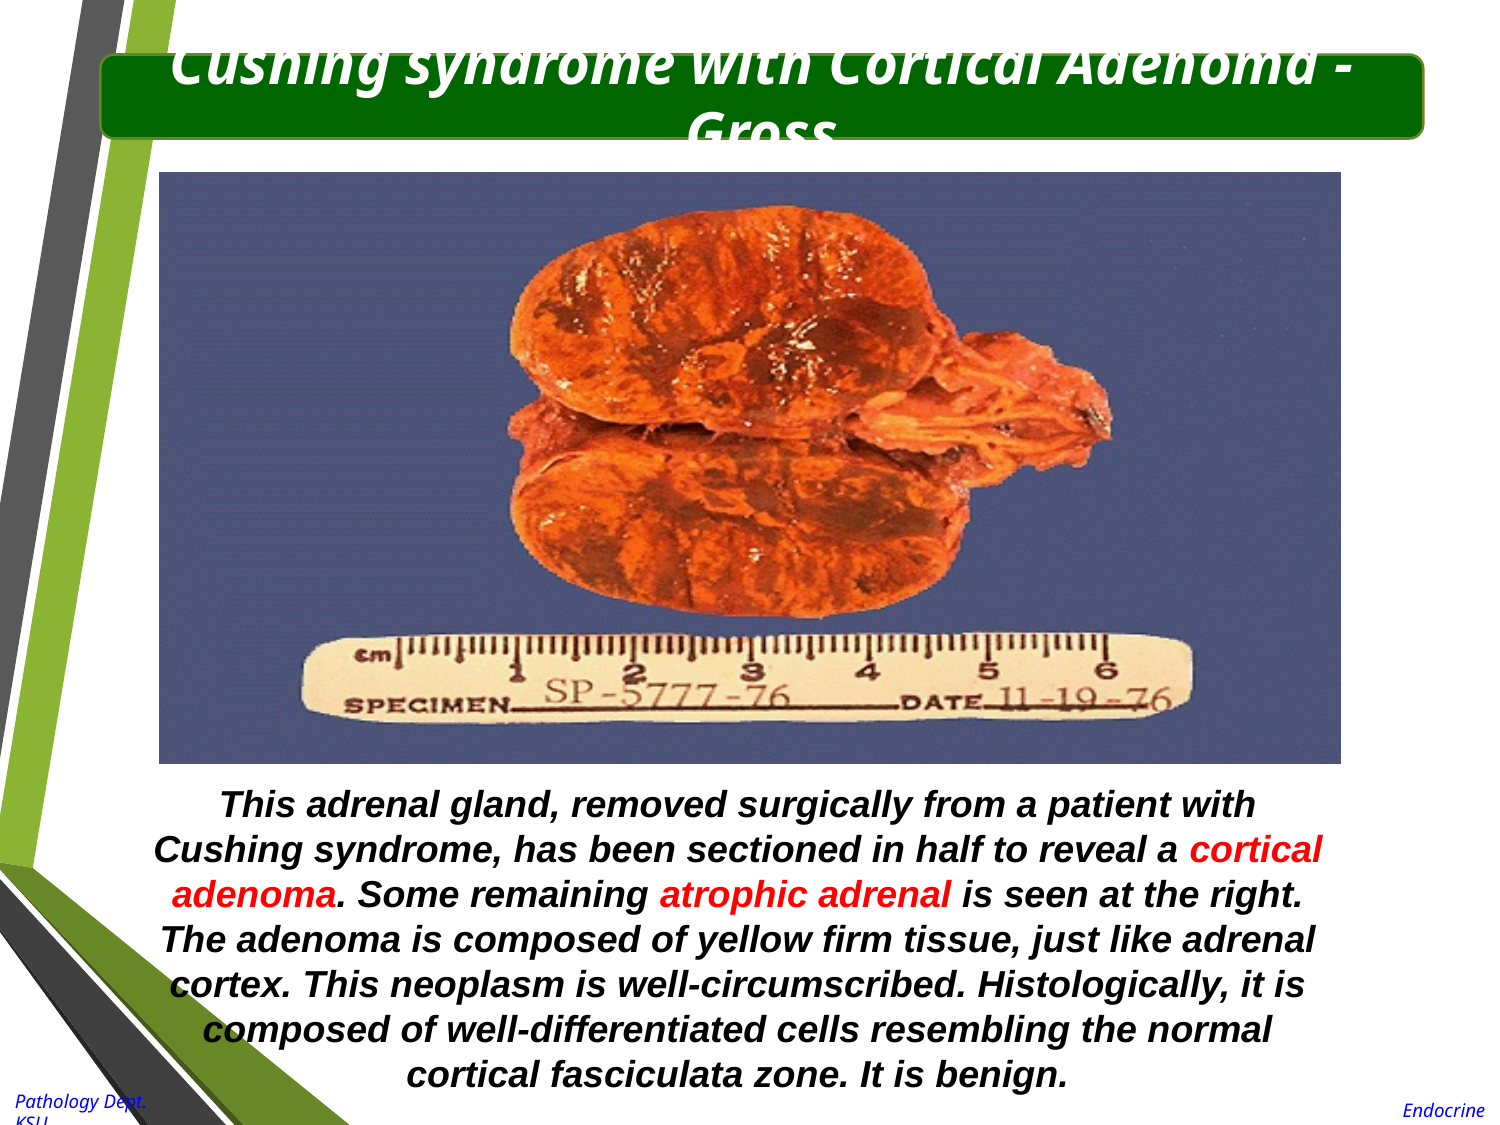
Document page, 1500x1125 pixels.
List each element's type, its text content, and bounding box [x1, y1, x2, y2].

text_box This adrenal gland, removed surgically from a patient with Cushing syndrome, has been sectioned in half to reveal a cortical adenoma. Some remaining atrophic adrenal is seen at the right. The adenoma is composed of yellow firm tissue, just like adrenal cortex. This neoplasm is well-circumscribed. Histologically, it is composed of well-differentiated cells resembling the normal cortical fasciculata zone. It is benign. [135, 772, 1341, 1103]
text_box Endocrine block [1352, 1091, 1500, 1125]
picture [159, 172, 1341, 764]
text_box Cushing syndrome with Cortical Adenoma - Gross [98, 53, 1425, 140]
text_box Pathology Dept. KSU [0, 1082, 195, 1125]
